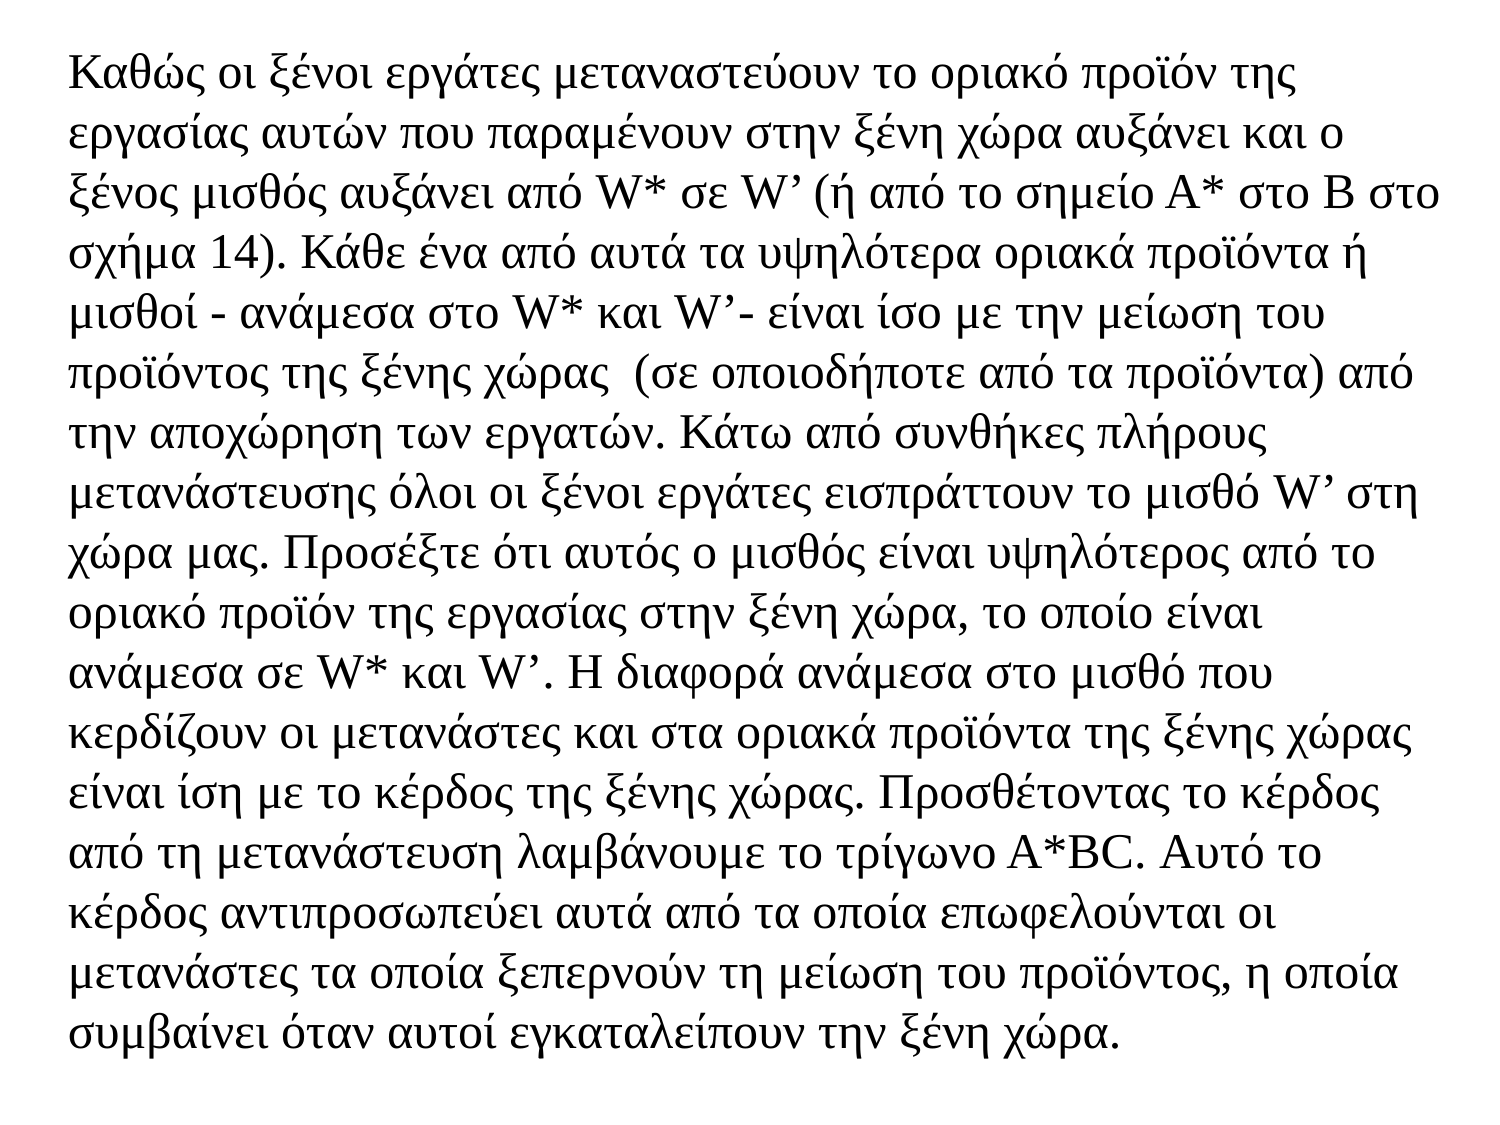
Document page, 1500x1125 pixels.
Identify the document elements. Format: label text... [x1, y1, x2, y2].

text_box Καθώς οι ξένοι εργάτες μεταναστεύουν το οριακό προϊόν της εργασίας αυτών που παραμένουν στην ξένη χώρα αυξάνει και ο ξένος μισθός αυξάνει από W* σε W’ (ή από το σημείο Α* στο Β στο σχήμα 14). Κάθε ένα από αυτά τα υψηλότερα οριακά προϊόντα ή μισθοί - ανάμεσα στο W* και W’- είναι ίσο με την μείωση του προϊόντος της ξένης χώρας (σε οποιοδήποτε από τα προϊόντα) από την αποχώρηση των εργατών. Κάτω από συνθήκες πλήρους μετανάστευσης όλοι οι ξένοι εργάτες εισπράττουν το μισθό W’ στη χώρα μας. Προσέξτε ότι αυτός ο μισθός είναι υψηλότερος από το οριακό προϊόν της εργασίας στην ξένη χώρα, το οποίο είναι ανάμεσα σε W* και W’. Η διαφορά ανάμεσα στο μισθό που κερδίζουν οι μετανάστες και στα οριακά προϊόντα της ξένης χώρας είναι ίση με το κέρδος της ξένης χώρας. Προσθέτοντας το κέρδος από τη μετανάστευση λαμβάνουμε το τρίγωνο Α*BC. Αυτό το κέρδος αντιπροσωπεύει αυτά από τα οποία επωφελούνται οι μετανάστες τα οποία ξεπερνούν τη μείωση του προϊόντος, η οποία συμβαίνει όταν αυτοί εγκαταλείπουν την ξένη χώρα. [53, 30, 1459, 1066]
